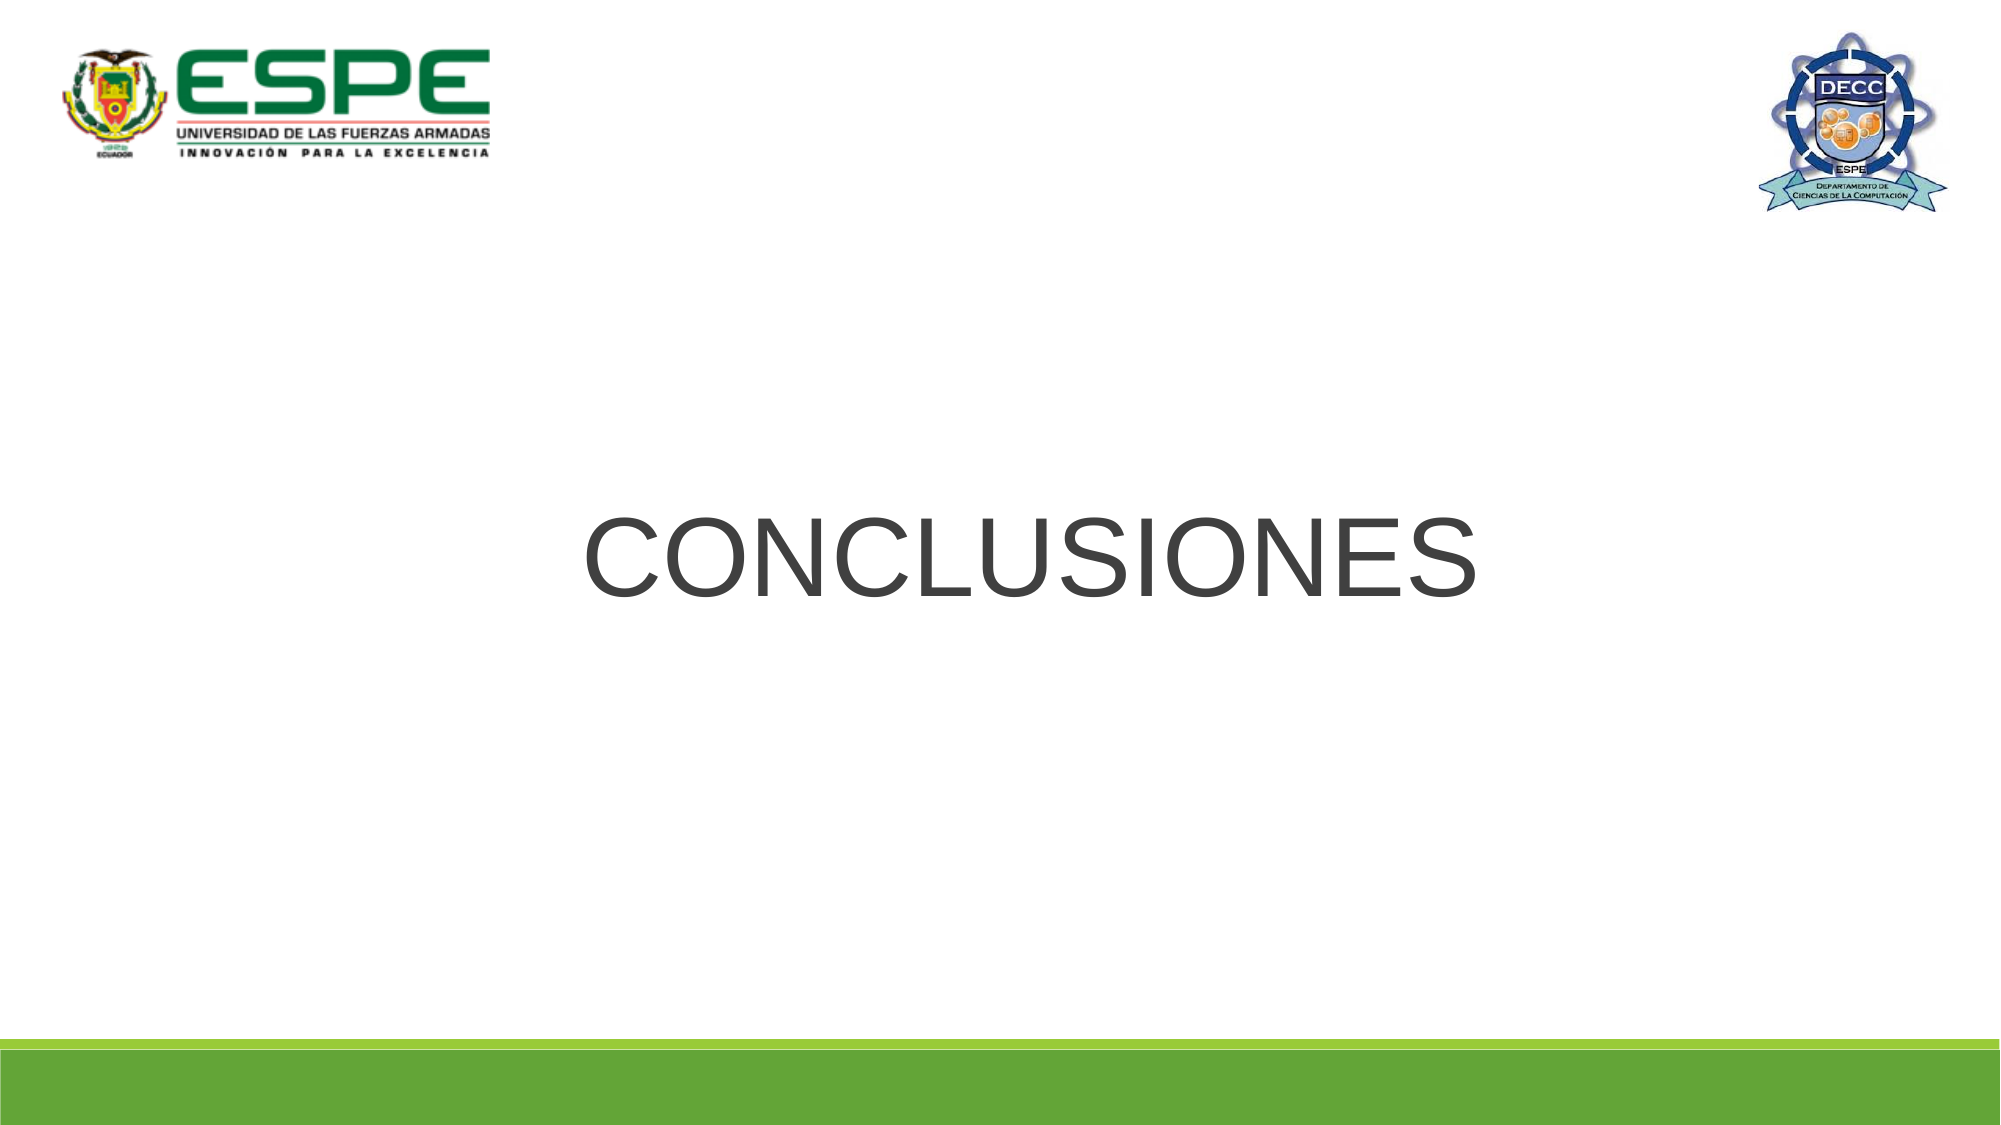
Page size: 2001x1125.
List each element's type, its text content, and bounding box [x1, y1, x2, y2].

picture [1758, 28, 1950, 212]
list CONCLUSIONES [206, 327, 1857, 988]
picture [61, 47, 491, 160]
